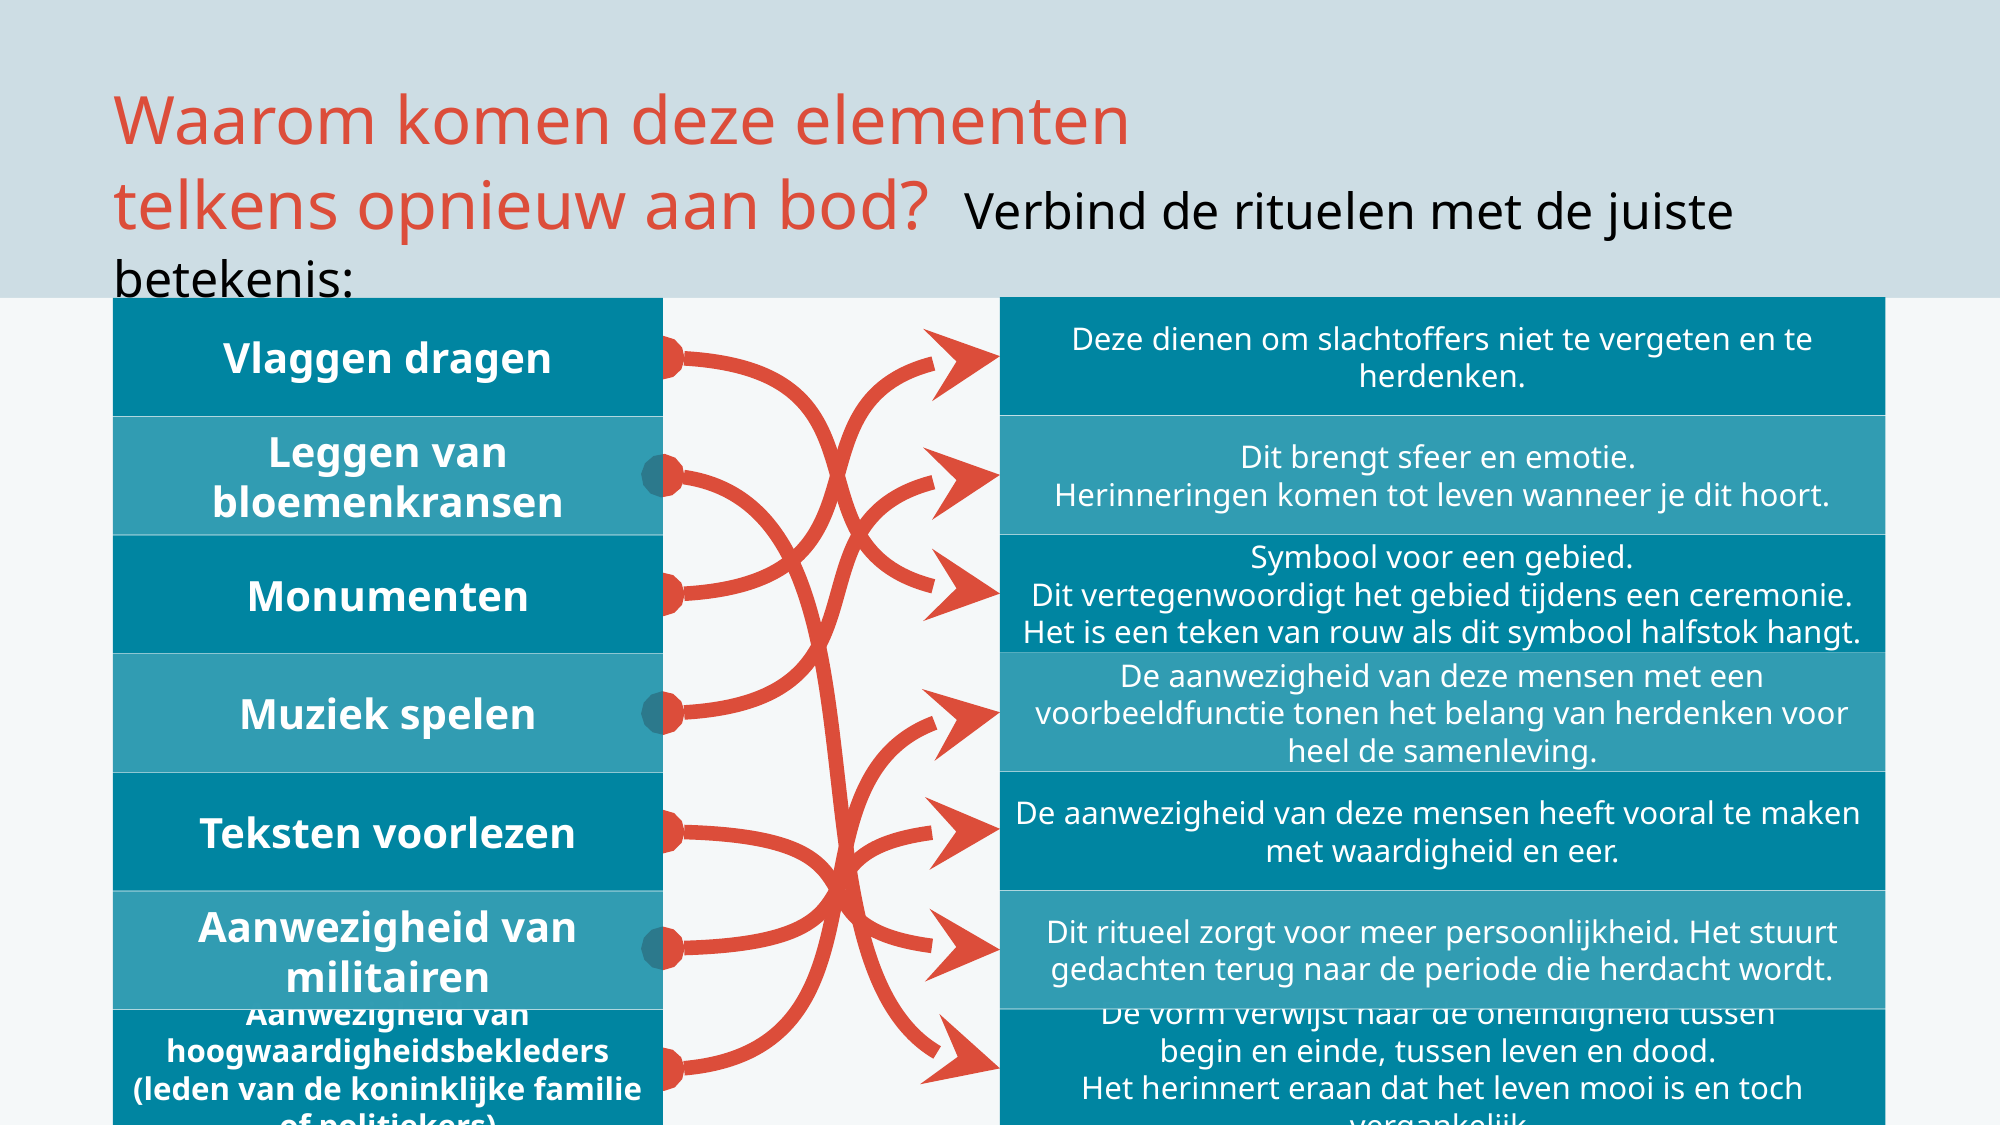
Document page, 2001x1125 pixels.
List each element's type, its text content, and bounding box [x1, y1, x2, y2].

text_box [662, 475, 1000, 712]
text_box De aanwezigheid van deze mensen met een voorbeeldfunctie tonen het belang van herdenken voor heel de samenleving. [1000, 653, 1886, 771]
text_box Vlaggen dragen [112, 297, 663, 416]
text_box [663, 297, 999, 356]
text_box [1886, 297, 2000, 1125]
text_box De vorm verwijst naar de oneindigheid tussen begin en einde, tussen leven en dood. Het herinnert eraan dat het leven mooi is en toch vergankelijk. [999, 1009, 1886, 1125]
text_box Dit ritueel zorgt voor meer persoonlijkheid. Het stuurt gedachten terug naar de periode die herdacht wordt. [1000, 890, 1886, 1009]
text_box Aanwezigheid van hoogwaardigheidsbekleders (leden van de koninklijke familie of politiekers) [112, 1010, 663, 1125]
text_box Dit brengt sfeer en emotie. Herinneringen komen tot leven wanneer je dit hoort. [1000, 416, 1886, 534]
text_box [0, 297, 112, 1125]
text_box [662, 712, 1000, 1070]
text_box Teksten voorlezen [112, 772, 662, 891]
text_box Symbool voor een gebied. Dit vertegenwoordigt het gebied tijdens een ceremonie. Het is een teken van rouw als dit symbool halfstok hangt. [1000, 534, 1886, 653]
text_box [662, 356, 1000, 475]
text_box Waarom komen deze elementen telkens opnieuw aan bod? Verbind de rituelen met de juiste betekenis: [113, 71, 1886, 253]
text_box Monumenten [112, 535, 662, 653]
text_box Aanwezigheid van militairen [112, 891, 662, 1010]
text_box De aanwezigheid van deze mensen heeft vooral te maken met waardigheid en eer. [1000, 771, 1886, 890]
text_box Muziek spelen [112, 653, 662, 772]
text_box Deze dienen om slachtoffers niet te vergeten en te herdenken. [999, 297, 1886, 416]
text_box [663, 1070, 999, 1125]
text_box Leggen van bloemenkransen [112, 416, 662, 535]
